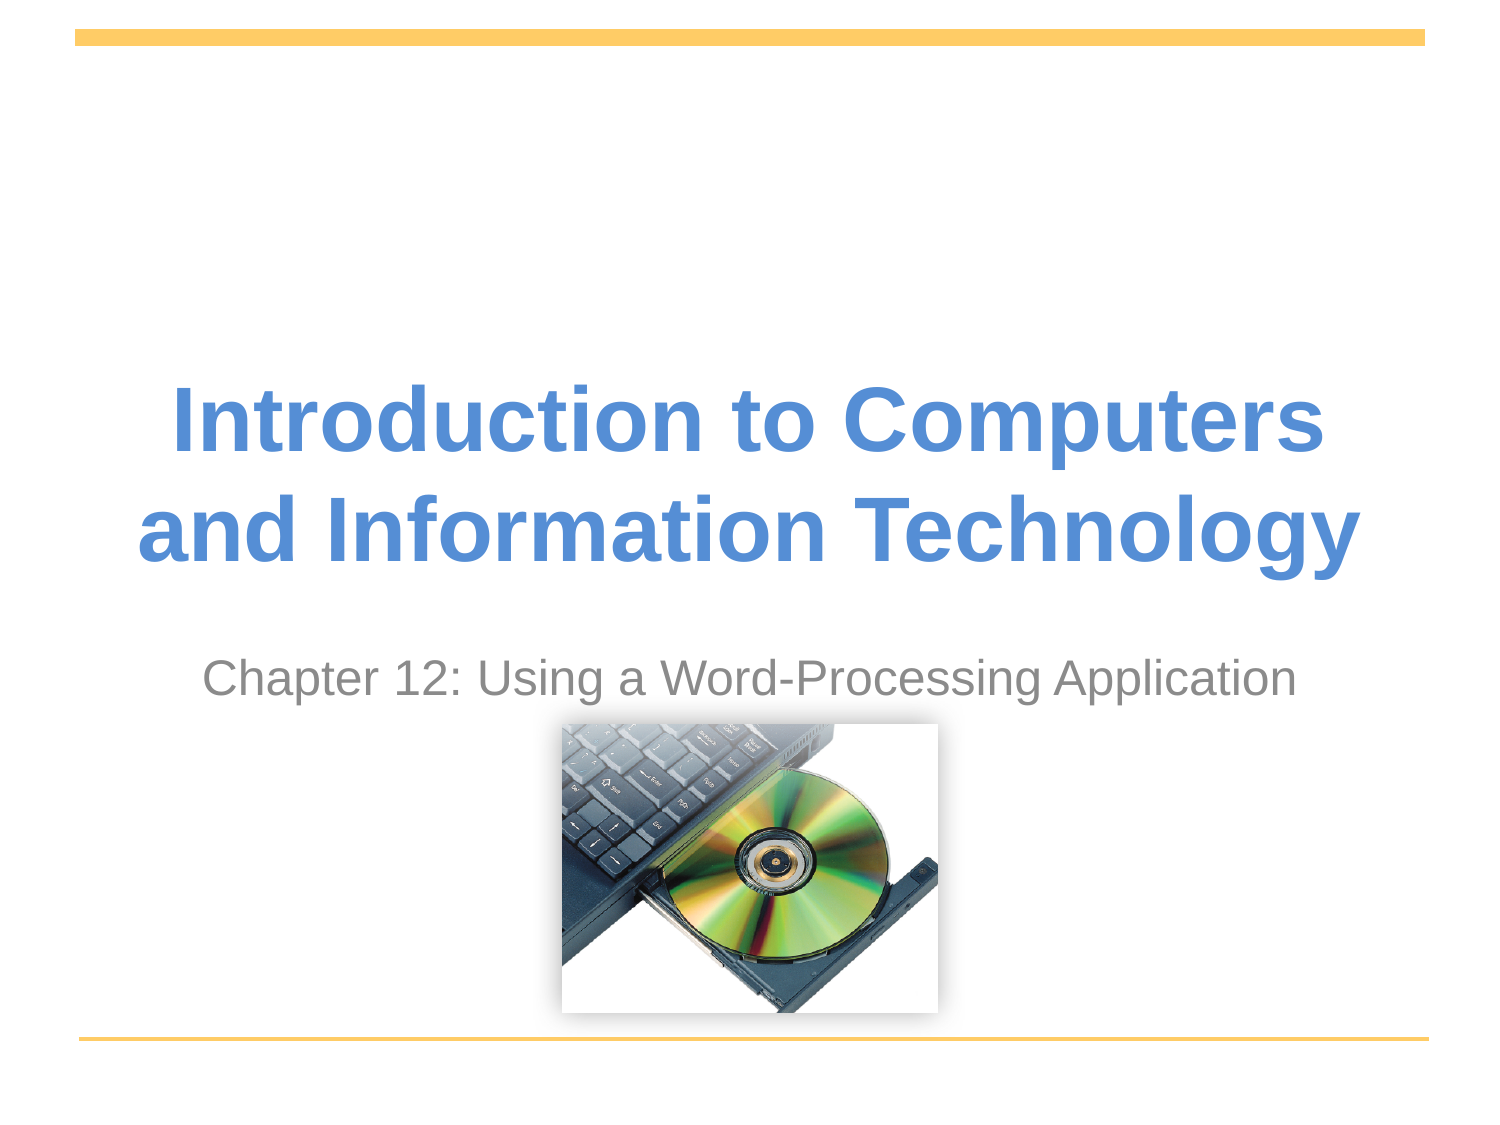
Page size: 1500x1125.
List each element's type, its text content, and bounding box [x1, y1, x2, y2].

title Introduction to Computers and Information Technology [112, 349, 1388, 591]
subtitle Chapter 12: Using a Word-Processing Application [112, 637, 1388, 925]
picture [562, 724, 938, 1013]
